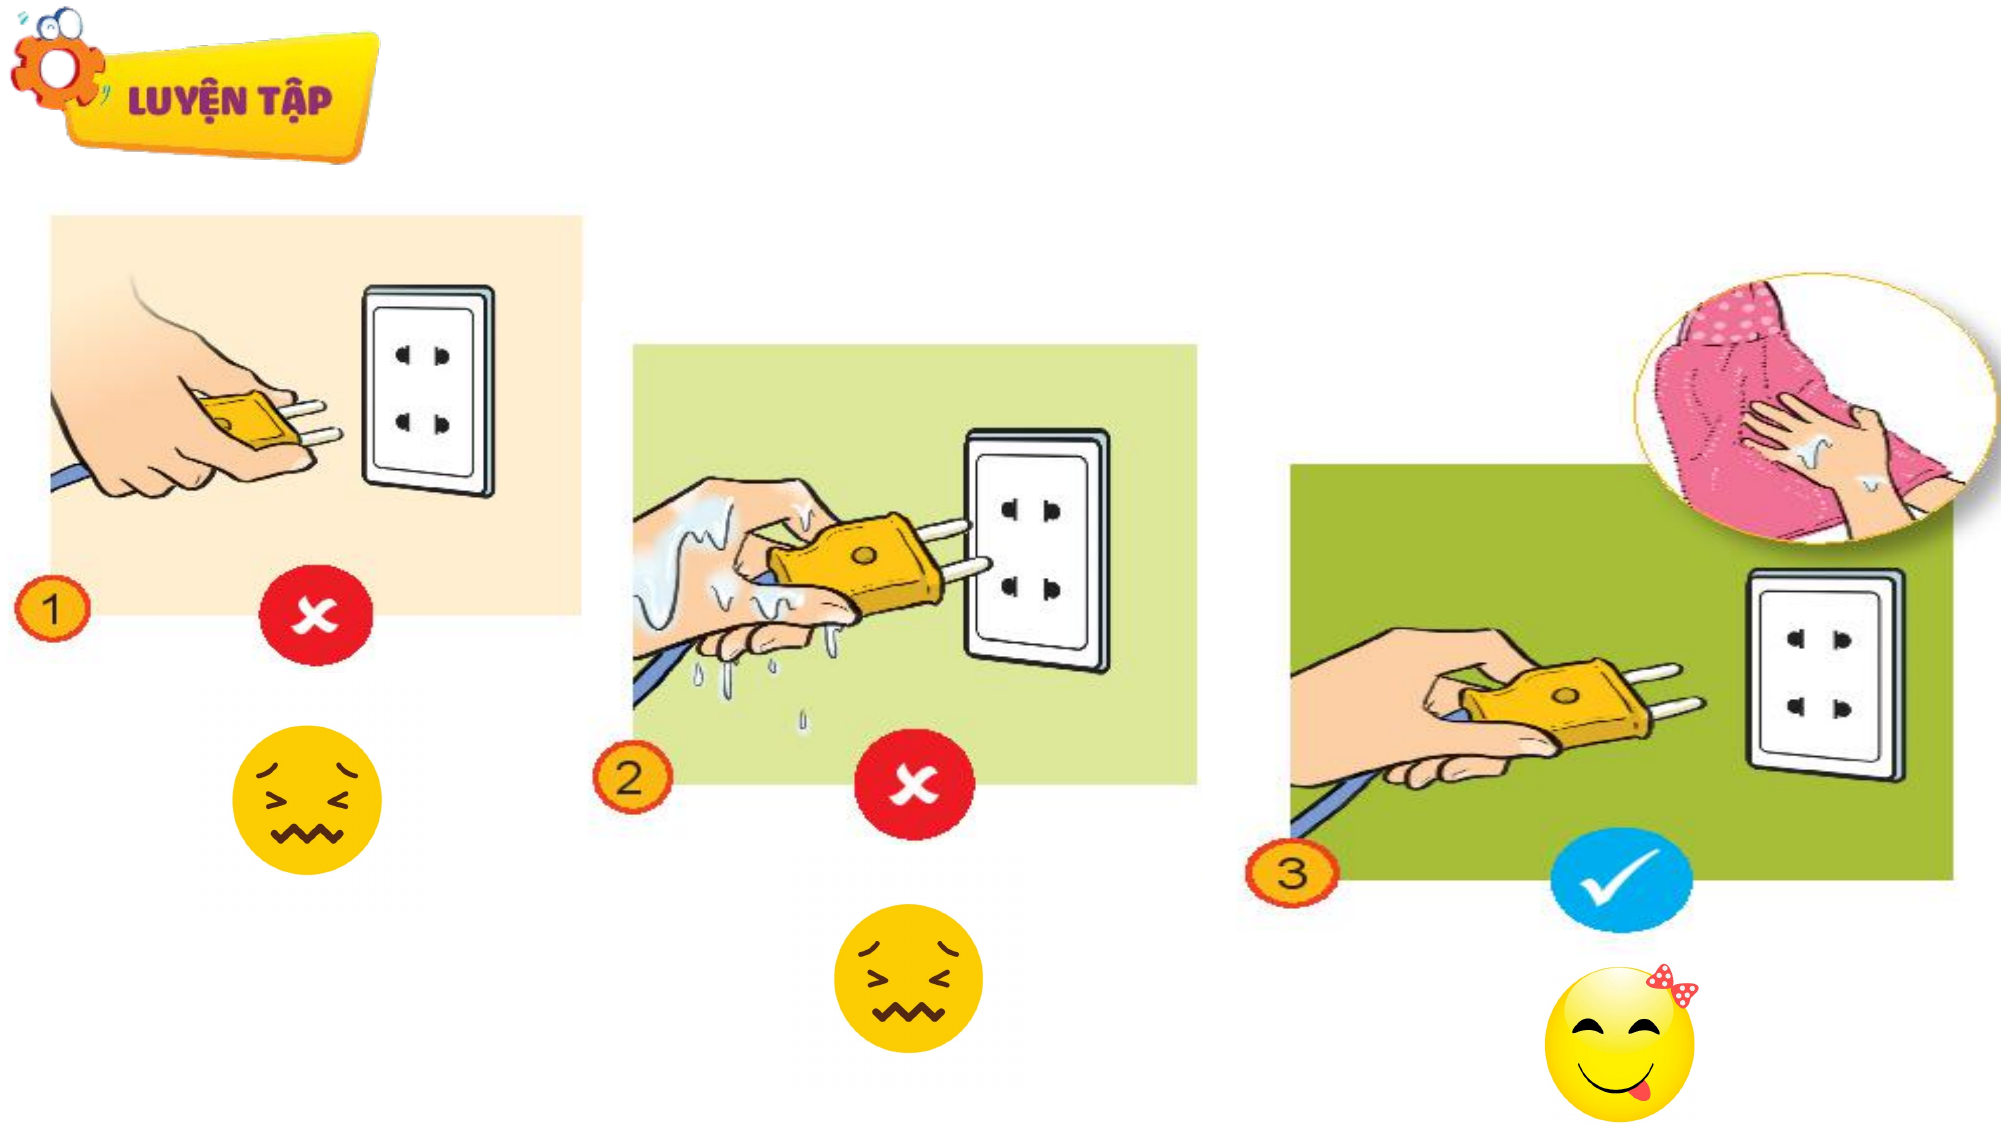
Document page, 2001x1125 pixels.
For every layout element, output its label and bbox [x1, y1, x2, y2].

picture [0, 0, 2001, 955]
picture [1541, 962, 1700, 1125]
picture [788, 852, 1030, 1093]
